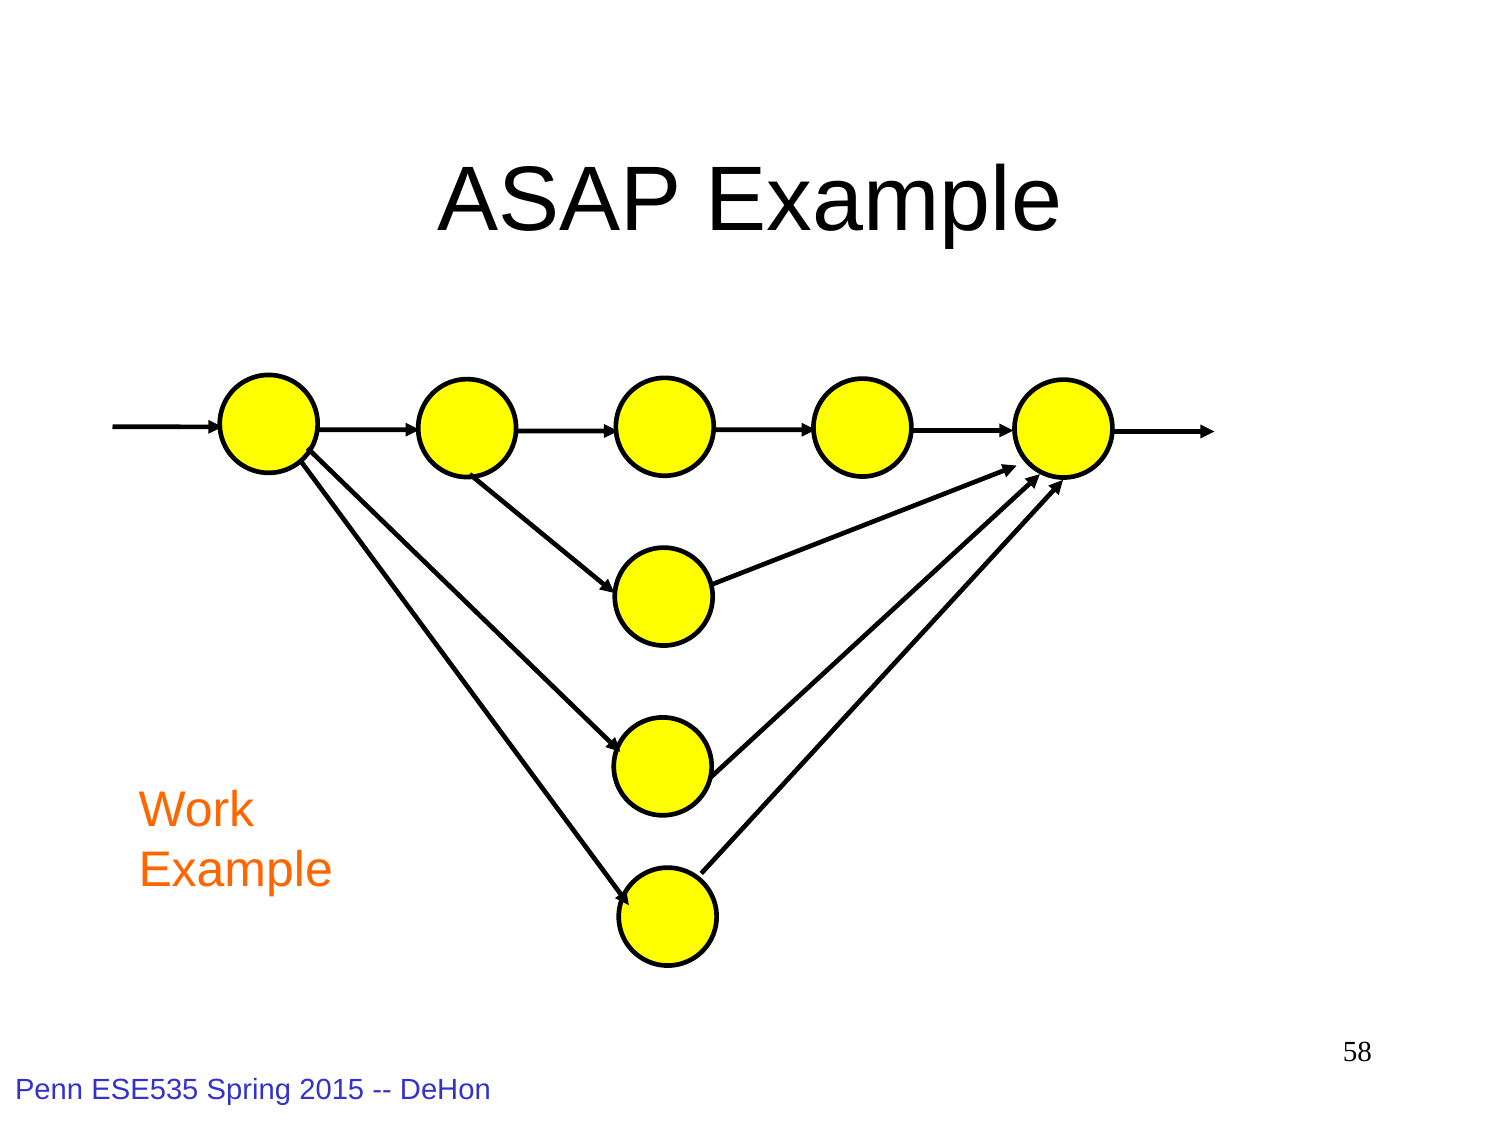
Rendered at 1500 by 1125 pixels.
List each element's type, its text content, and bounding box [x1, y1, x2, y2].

slide_number Penn ESE535 Spring 2015 -- DeHon [0, 1062, 576, 1125]
title ASAP Example [112, 99, 1388, 288]
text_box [112, 374, 1215, 966]
slide_number 58 [1074, 1024, 1388, 1101]
